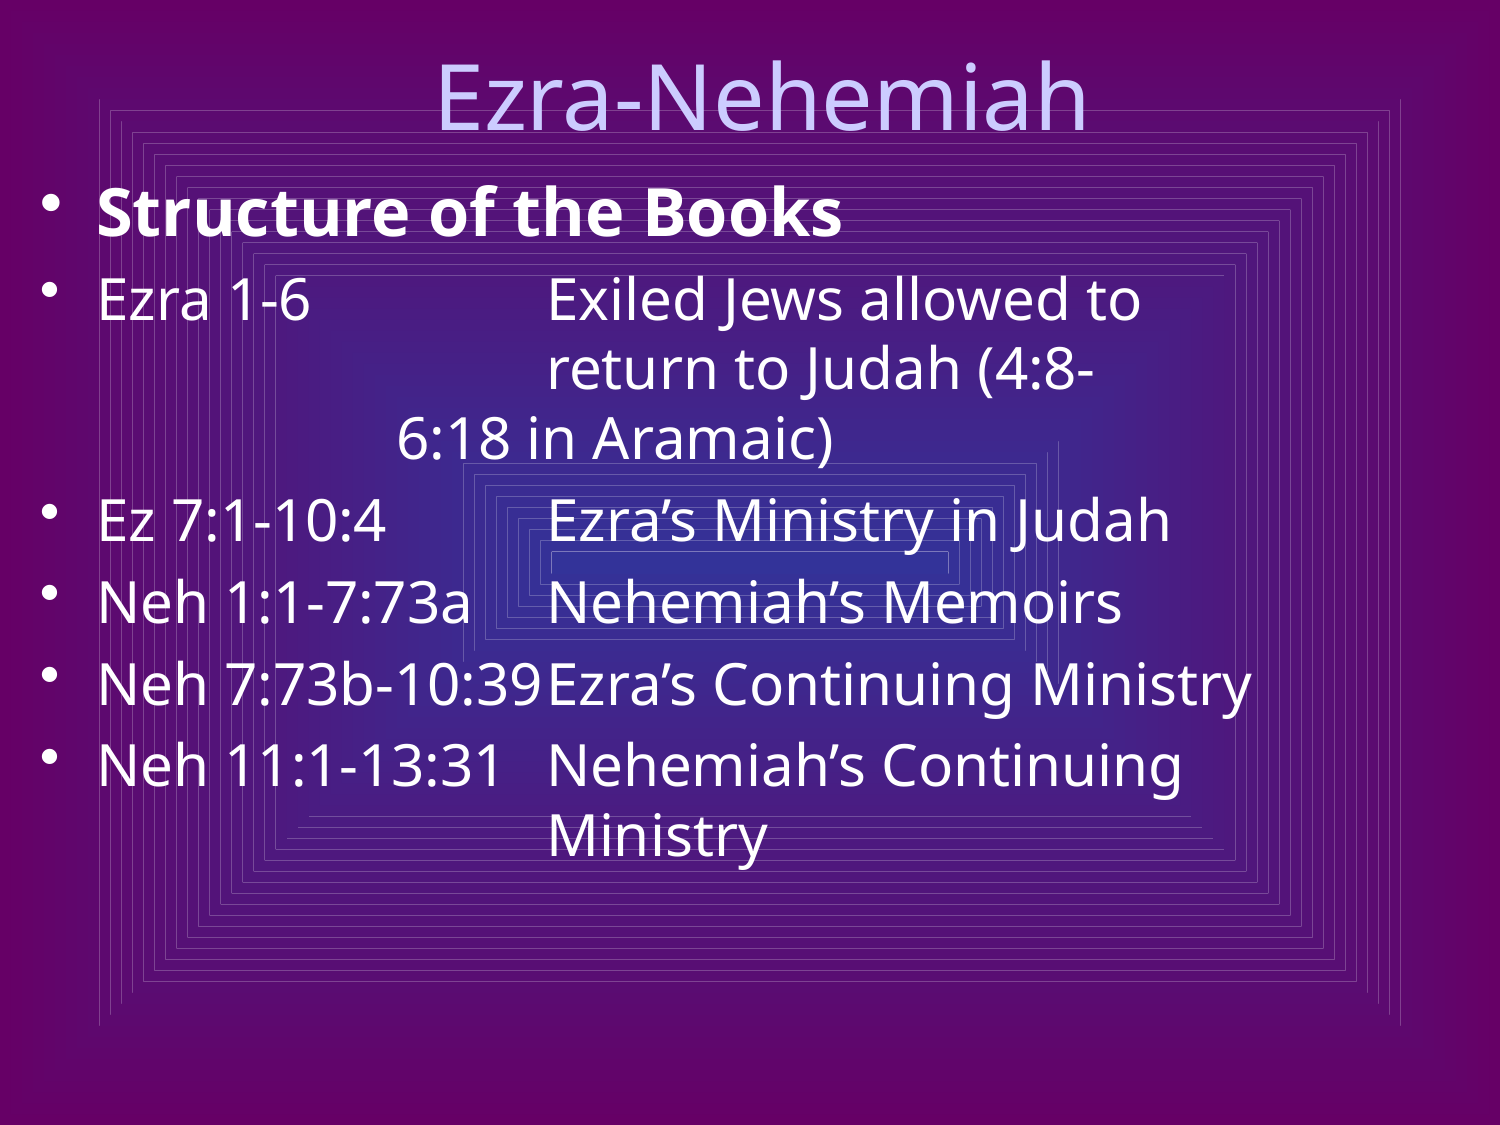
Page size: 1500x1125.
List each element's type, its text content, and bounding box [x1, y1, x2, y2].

title Ezra-Nehemiah [87, 37, 1438, 150]
list Structure of the Books Ezra 1-6 Exiled Jews allowed to return to Judah (4:8- 6:18 in Aramaic) Ez 7:1-10:4 Ezra’s Ministry in Judah Neh 1:1-7:73a Nehemiah’s Memoirs Neh 7:73b-10:39 Ezra’s Continuing Ministry Neh 11:1-13:31 Nehemiah’s Continuing Ministry [24, 162, 1463, 1075]
